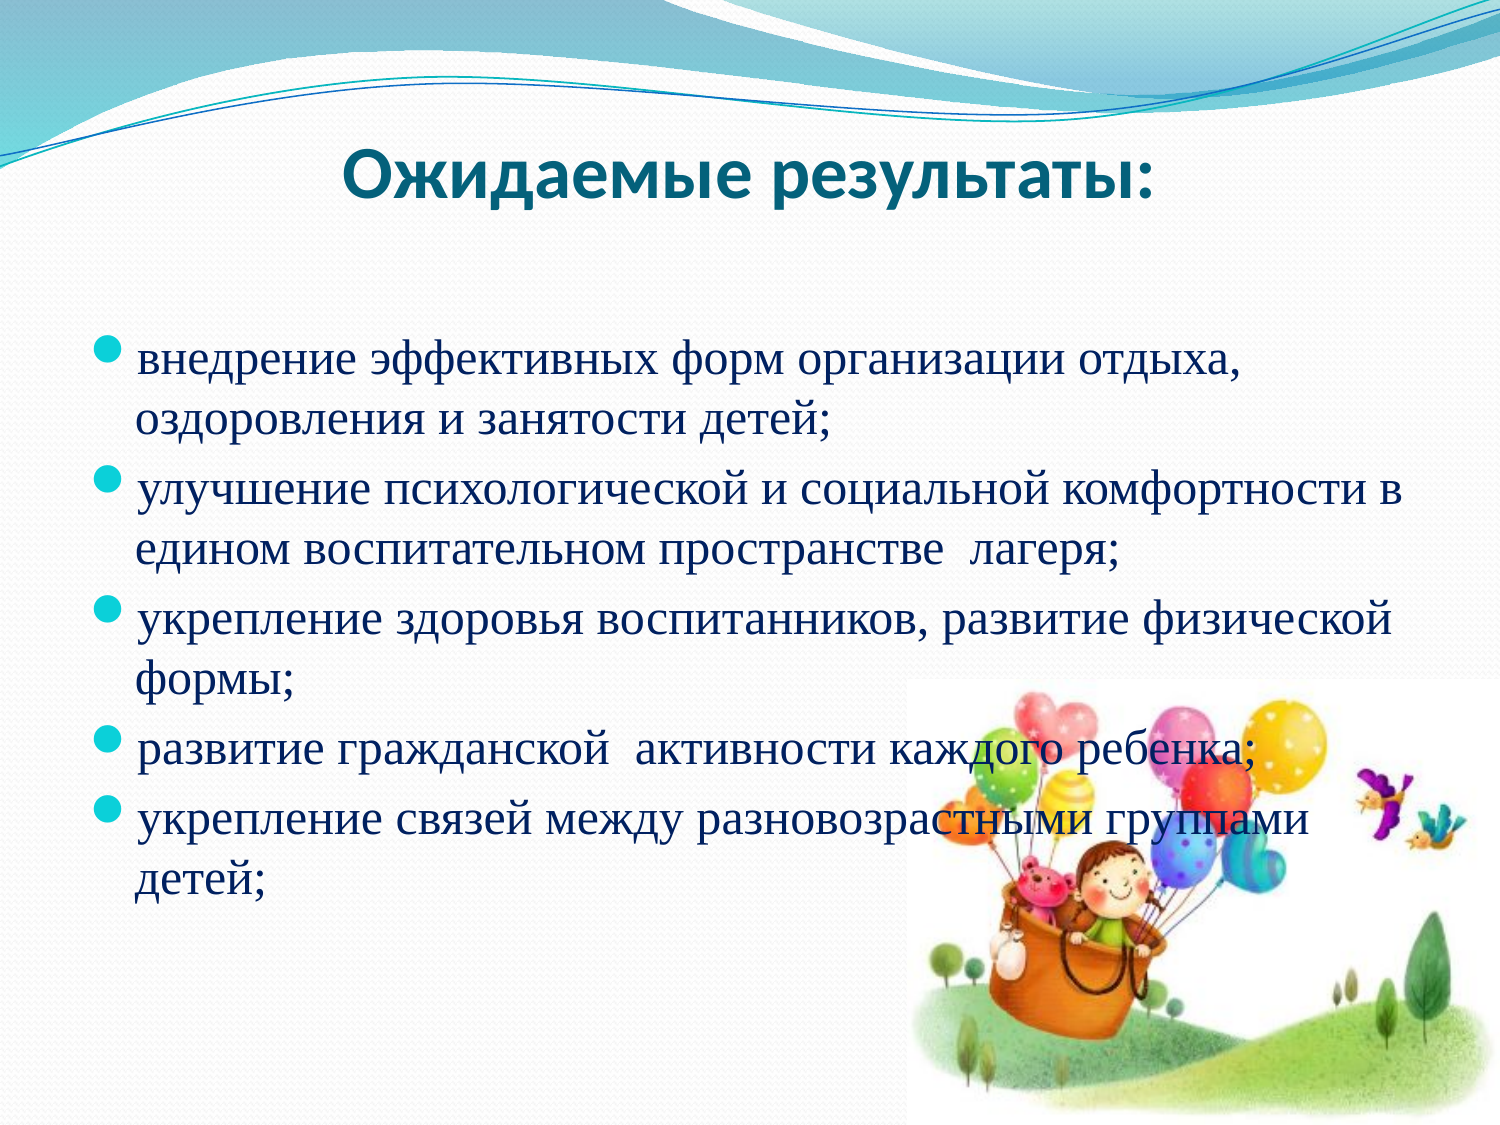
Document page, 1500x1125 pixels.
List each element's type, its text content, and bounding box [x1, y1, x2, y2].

title Ожидаемые результаты: [75, 115, 1425, 303]
picture [906, 679, 1500, 1125]
list внедрение эффективных форм организации отдыха, оздоровления и занятости детей; улучшение психологической и социальной комфортности в едином воспитательном пространстве лагеря; укрепление здоровья воспитанников, развитие физической формы; развитие гражданской активности каждого ребенка; укрепление связей между разновозрастными группами детей; [75, 317, 1425, 1038]
